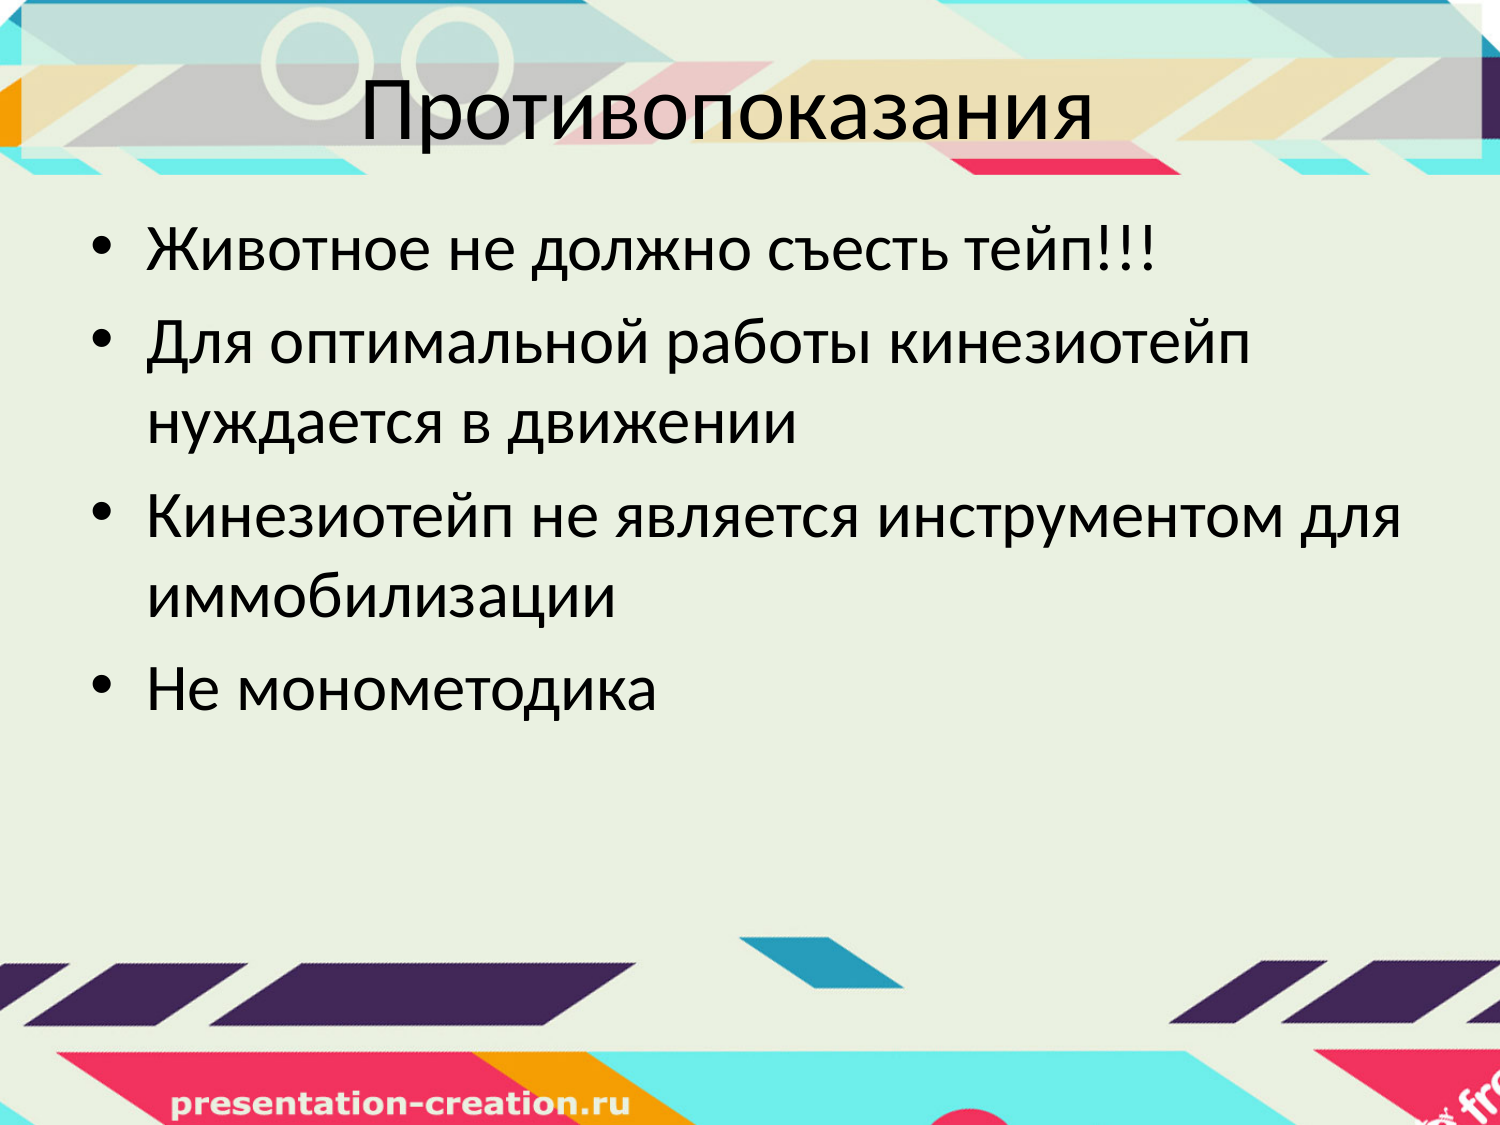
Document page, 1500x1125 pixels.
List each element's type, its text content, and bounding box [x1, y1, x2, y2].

list Животное не должно съесть тейп!!! Для оптимальной работы кинезиотейп нуждается в движении Кинезиотейп не является инструментом для иммобилизации Не монометодика [75, 196, 1425, 939]
title Противопоказания [53, 8, 1404, 197]
picture [0, 0, 1500, 1125]
